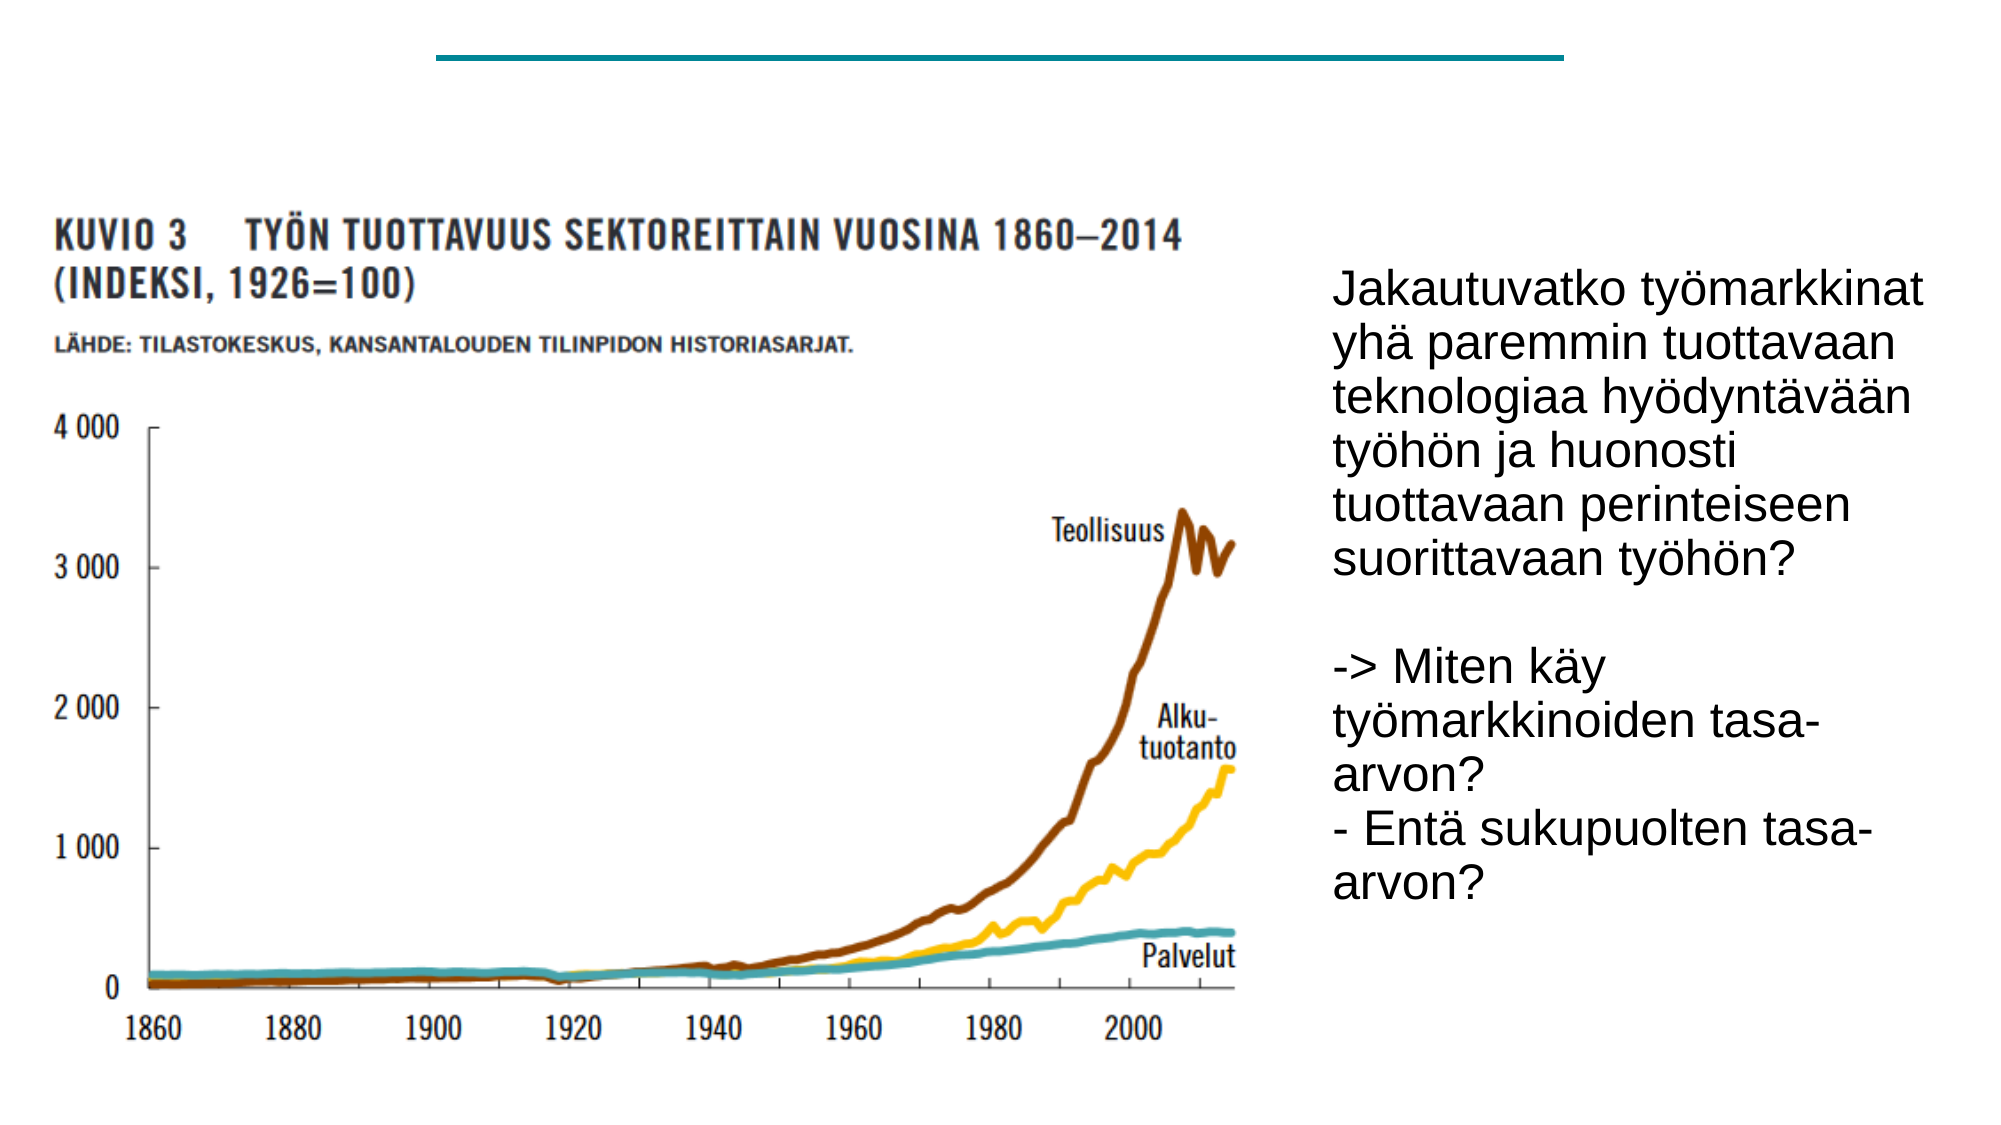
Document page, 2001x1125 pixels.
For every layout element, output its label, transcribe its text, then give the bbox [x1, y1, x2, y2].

title Jakautuvatko työmarkkinat yhä paremmin tuottavaan teknologiaa hyödyntävään työhön ja huonosti tuottavaan perinteiseen suorittavaan työhön? -> Miten käy työmarkkinoiden tasa-arvon? - Entä sukupuolten tasa-arvon? [1317, 129, 1978, 990]
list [30, 193, 1276, 1084]
